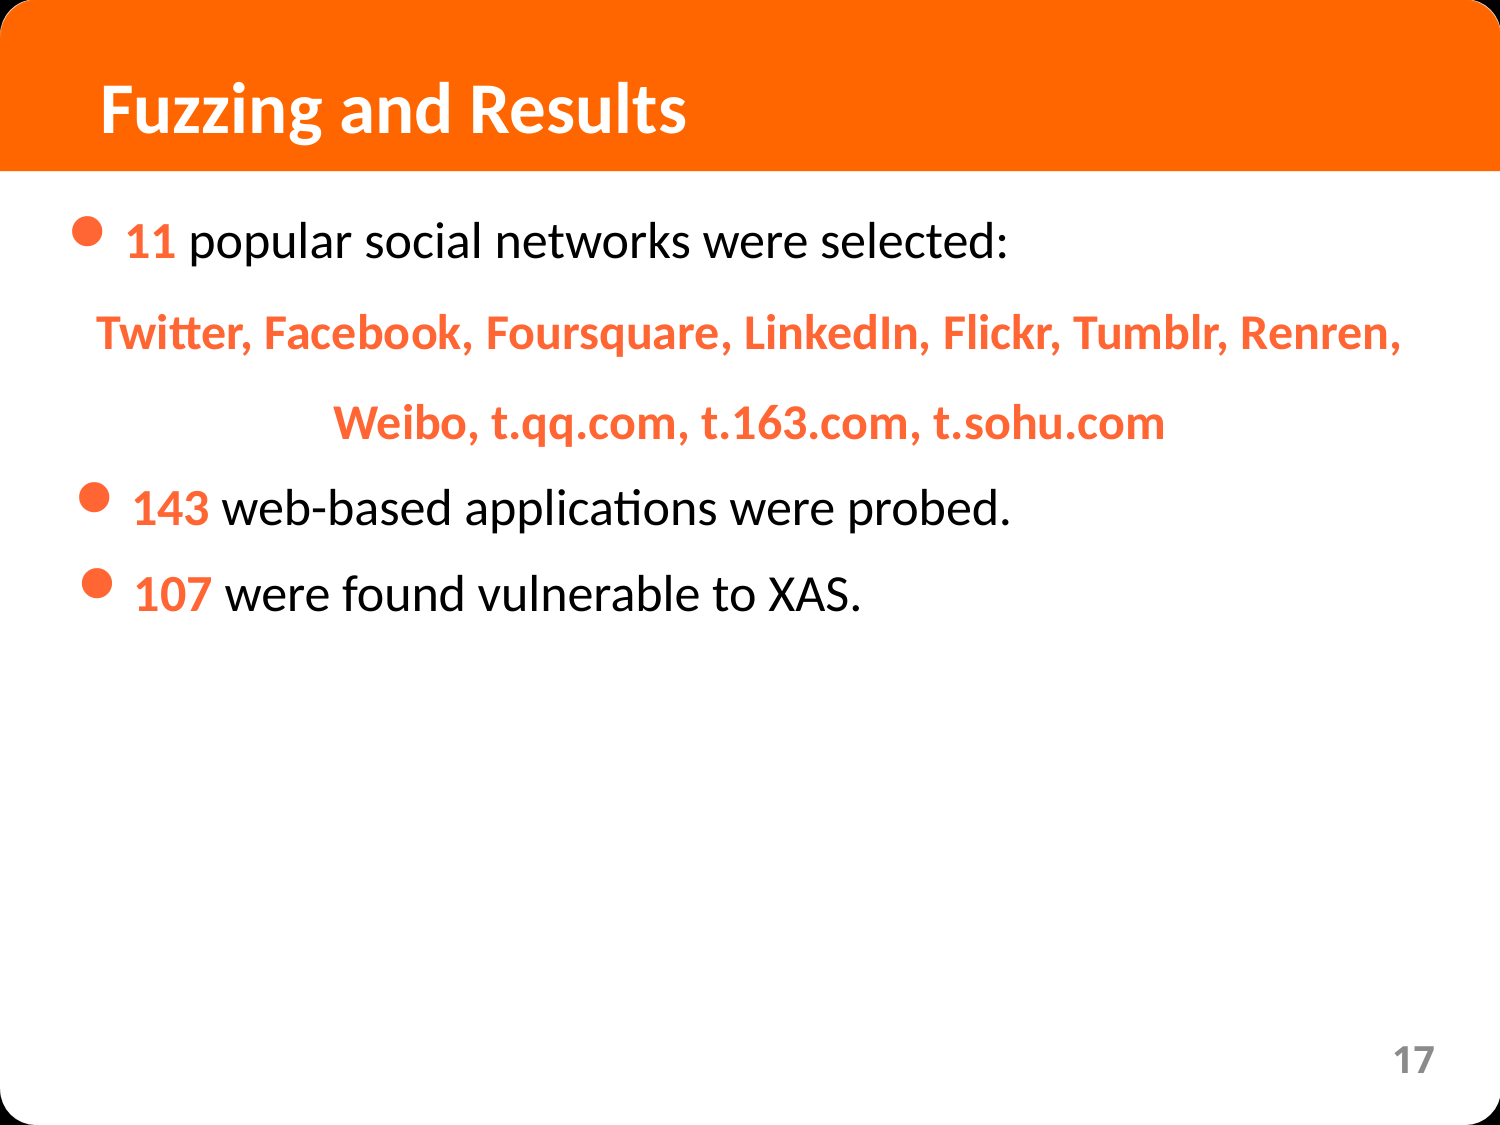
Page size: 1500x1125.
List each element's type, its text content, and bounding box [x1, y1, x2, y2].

slide_number 17 [1100, 1031, 1451, 1092]
text_box 11 popular social networks were selected: Twitter, Facebook, Foursquare, LinkedIn, Flickr, Tumblr, Renren, Weibo, t.qq.com, t.163.com, t.sohu.com [53, 168, 1447, 457]
picture [0, 0, 1500, 1125]
text_box 143 web-based applications were probed. [60, 434, 1454, 544]
text_box Fuzzing and Results [85, 53, 1412, 156]
text_box 107 were found vulnerable to XAS. [63, 520, 1457, 630]
